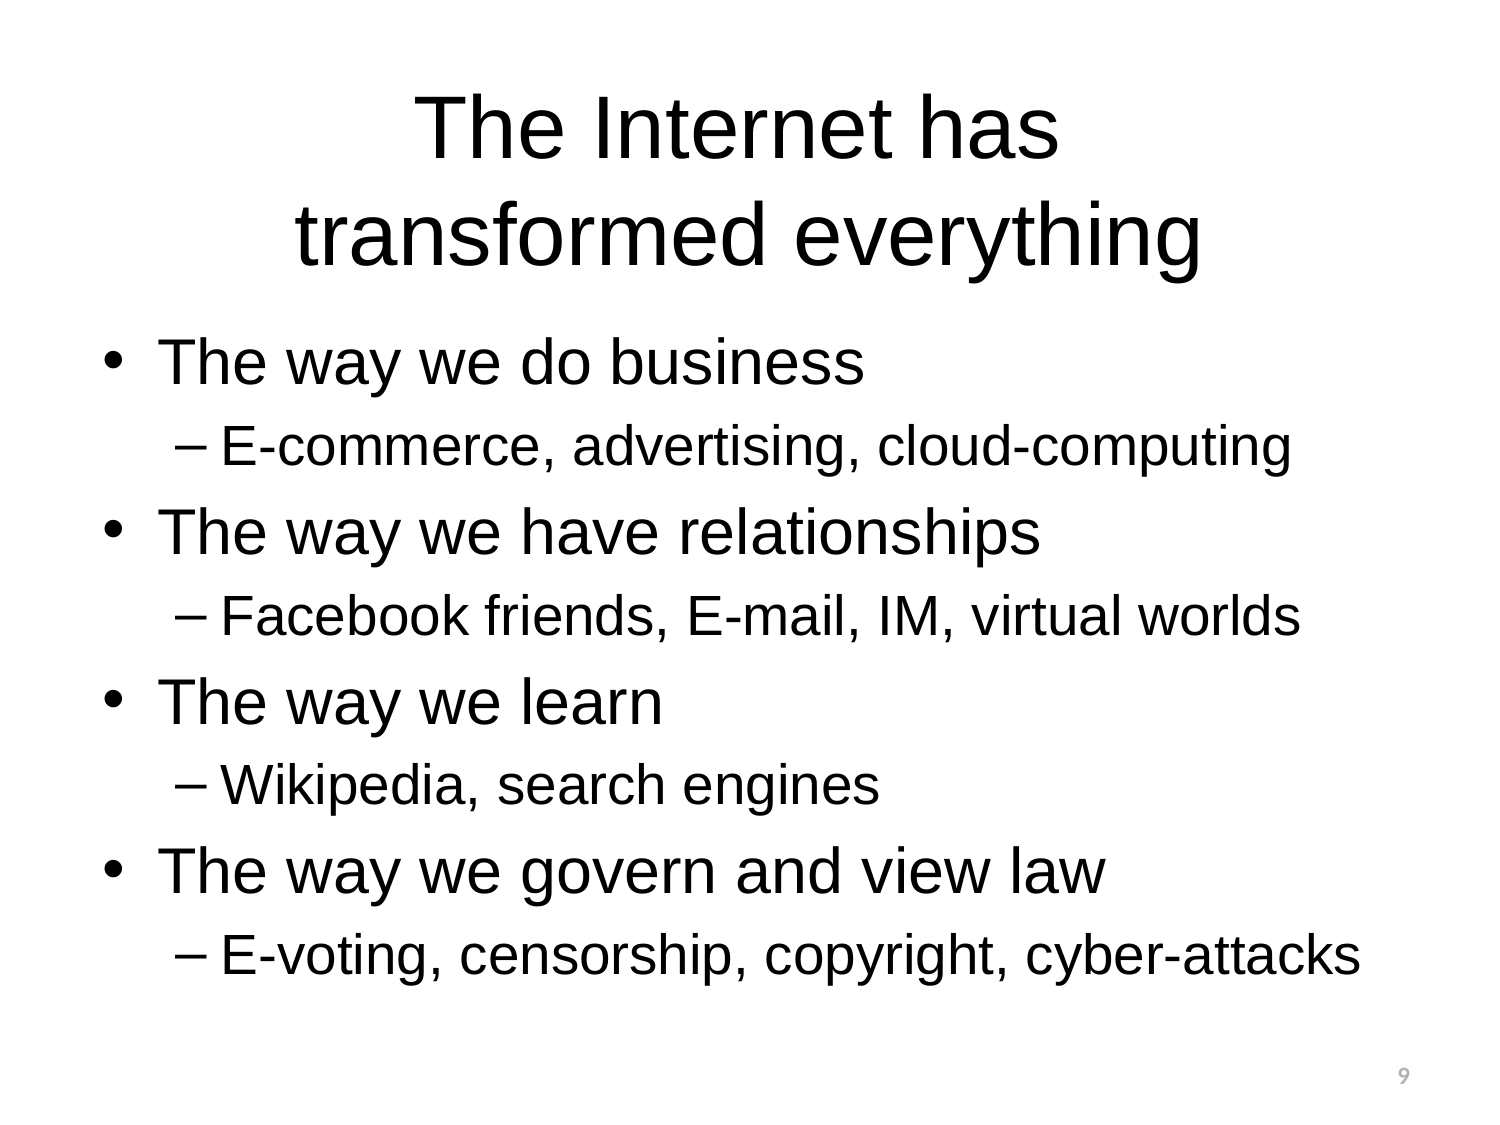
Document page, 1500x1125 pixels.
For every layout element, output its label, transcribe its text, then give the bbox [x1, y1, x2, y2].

list The way we do business E-commerce, advertising, cloud-computing The way we have relationships Facebook friends, E-mail, IM, virtual worlds The way we learn Wikipedia, search engines The way we govern and view law E-voting, censorship, copyright, cyber-attacks [87, 312, 1438, 1063]
slide_number 9 [1074, 1044, 1425, 1105]
title The Internet has transformed everything [12, 62, 1488, 293]
